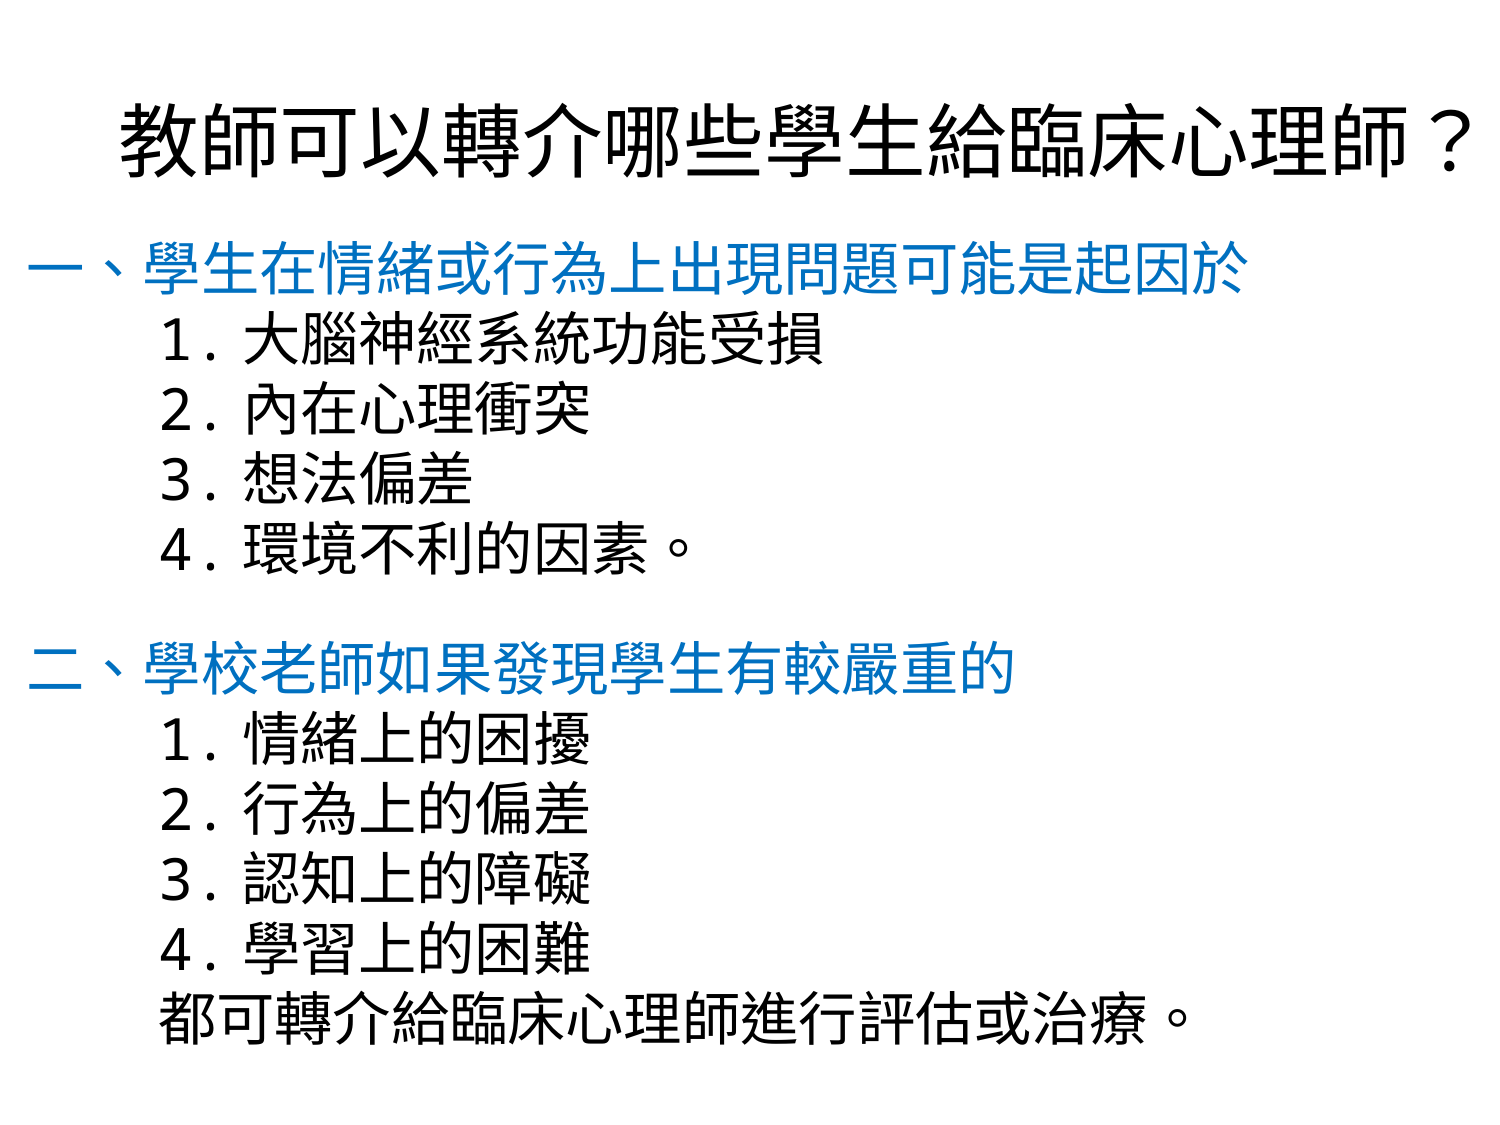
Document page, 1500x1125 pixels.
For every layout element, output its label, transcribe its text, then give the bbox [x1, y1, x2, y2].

text_box 一、學生在情緒或行為上出現問題可能是起因於 1.大腦神經系統功能受損 2.內在心理衝突 3.想法偏差 4.環境不利的因素。 [11, 224, 1482, 590]
title 教師可以轉介哪些學生給臨床心理師？ [75, 45, 1455, 224]
text_box 二、學校老師如果發現學生有較嚴重的 1.情緒上的困擾 2.行為上的偏差 3.認知上的障礙 4.學習上的困難 都可轉介給臨床心理師進行評估或治療。 [11, 625, 1500, 1060]
